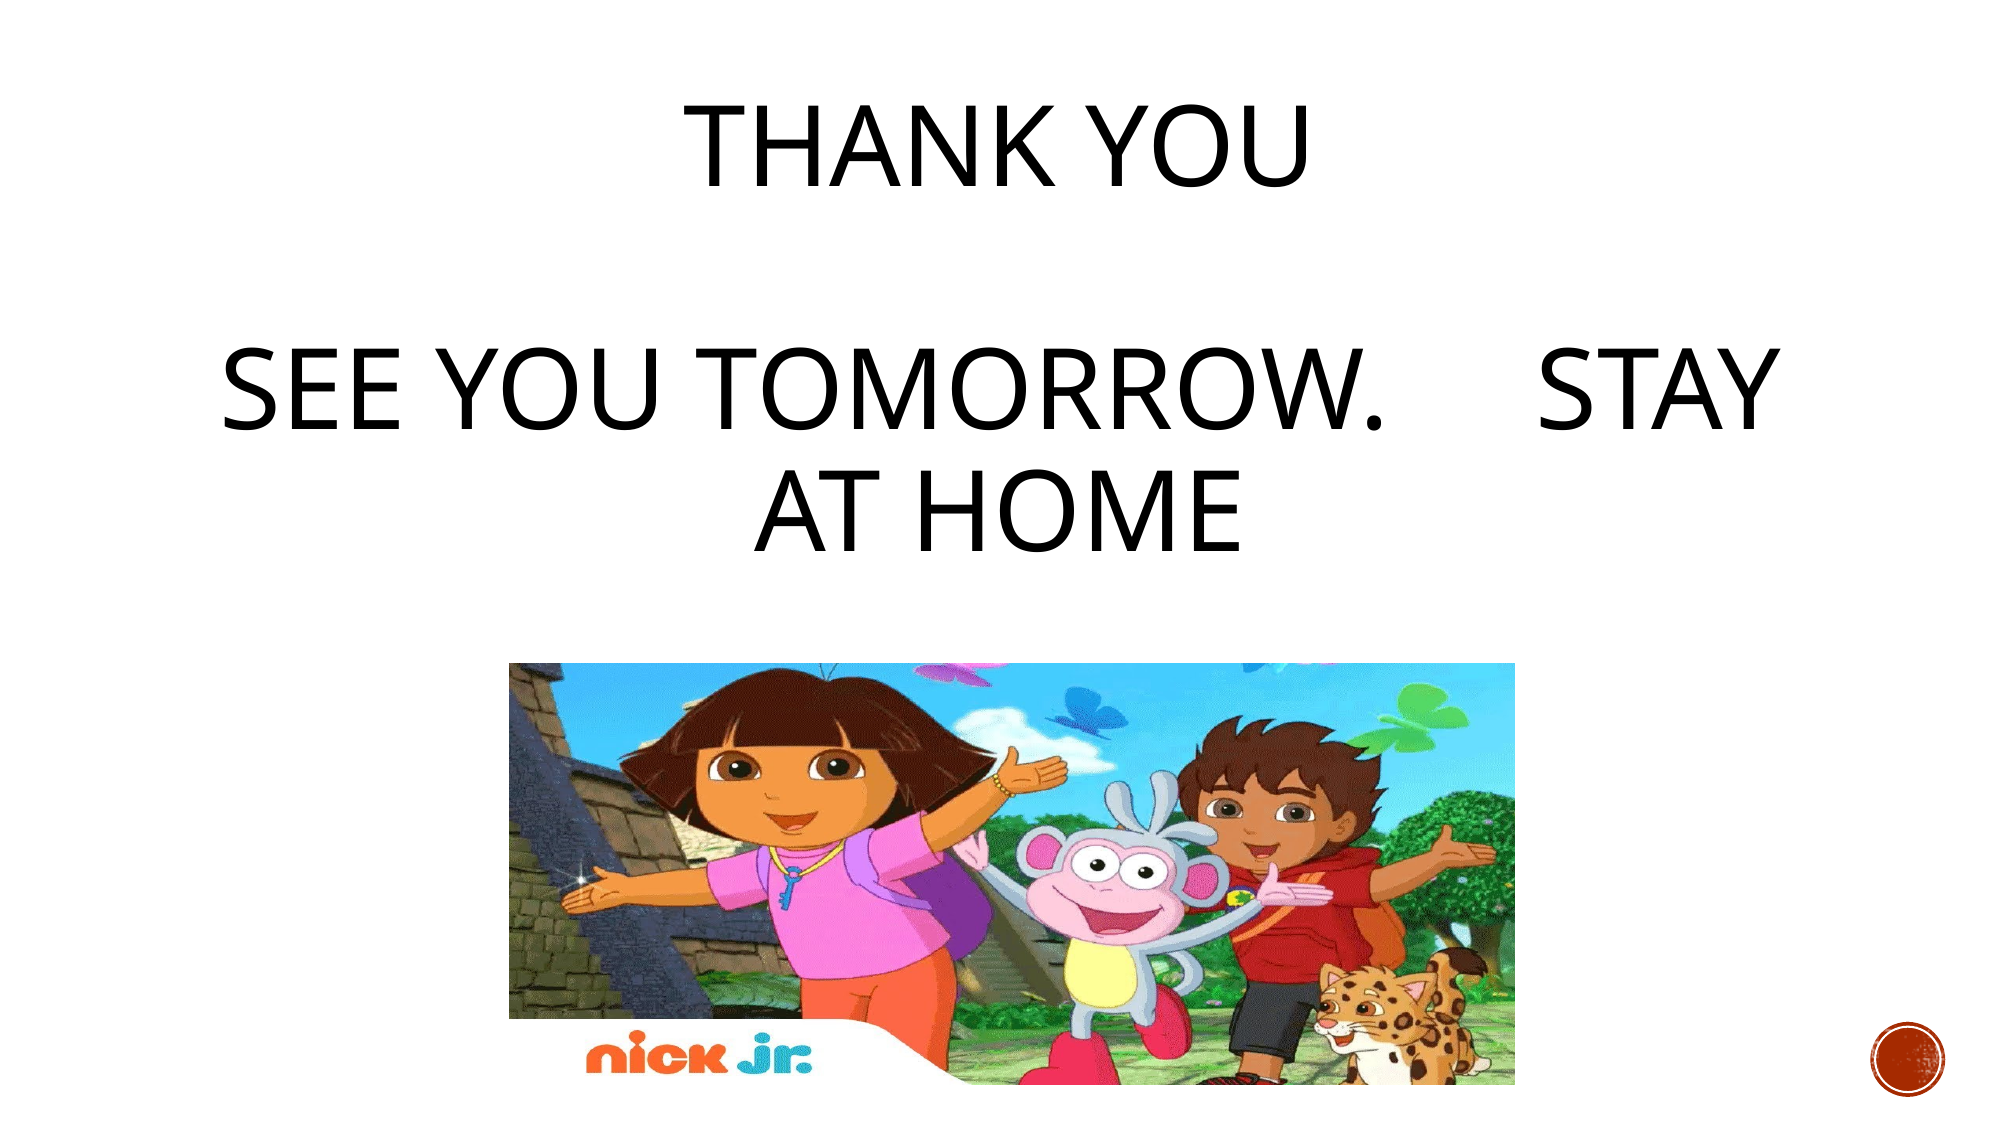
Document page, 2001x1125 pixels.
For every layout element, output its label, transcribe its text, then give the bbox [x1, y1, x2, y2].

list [514, 669, 1511, 1081]
title THANK YOU SEE YOU TOMORROW. STAY AT HOME [175, 79, 1826, 586]
